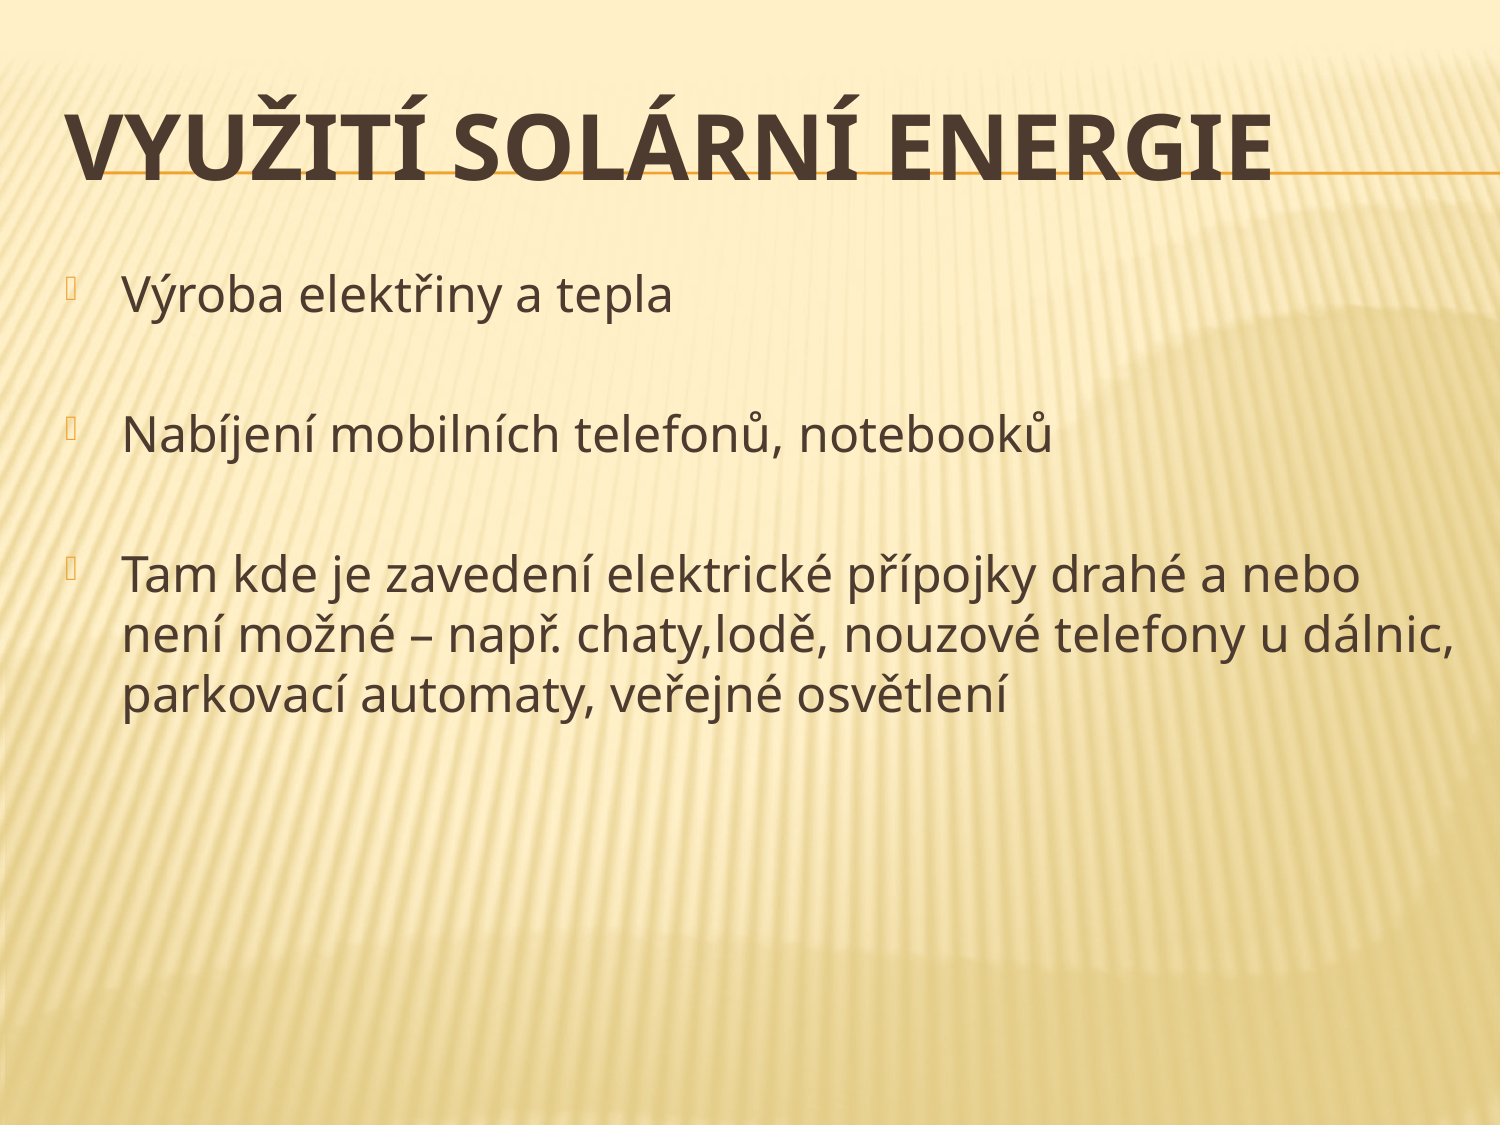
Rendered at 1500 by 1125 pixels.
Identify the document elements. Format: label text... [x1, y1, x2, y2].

title Využití solární energie [50, 75, 1475, 213]
list Výroba elektřiny a tepla Nabíjení mobilních telefonů, notebooků Tam kde je zavedení elektrické přípojky drahé a nebo není možné – např. chaty,lodě, nouzové telefony u dálnic, parkovací automaty, veřejné osvětlení [49, 254, 1476, 998]
